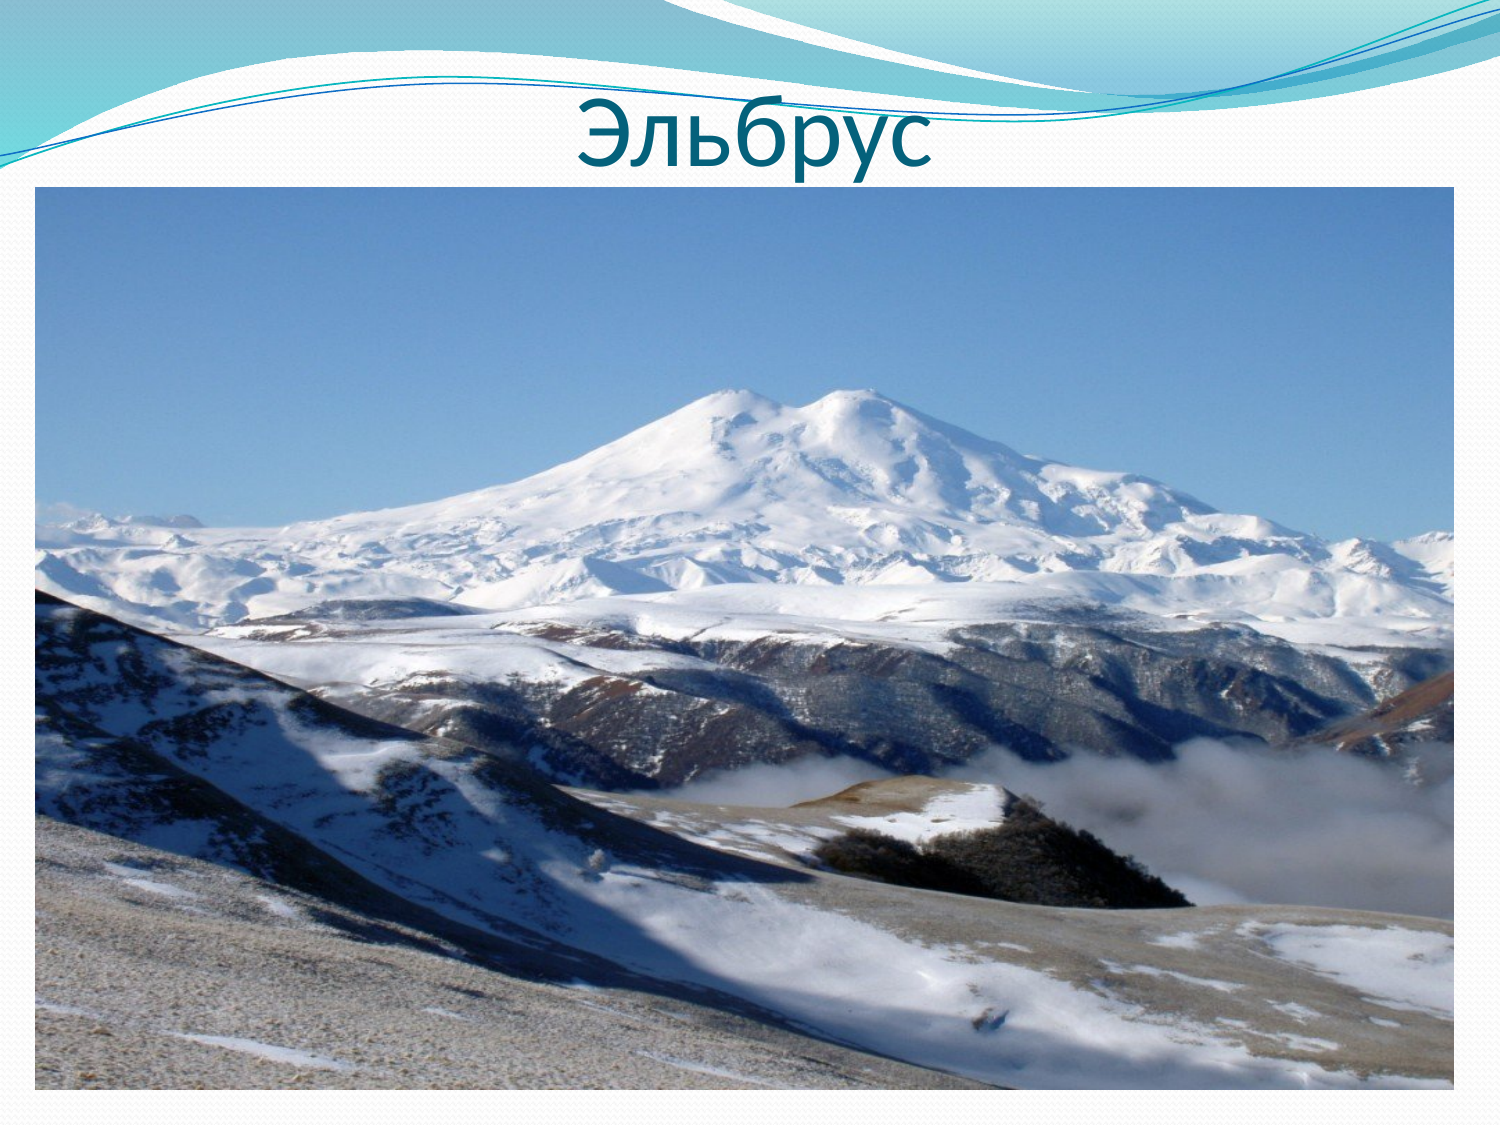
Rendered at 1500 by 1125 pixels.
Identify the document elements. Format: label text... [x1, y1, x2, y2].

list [34, 187, 1454, 1091]
title Эльбрус [58, 0, 1409, 187]
